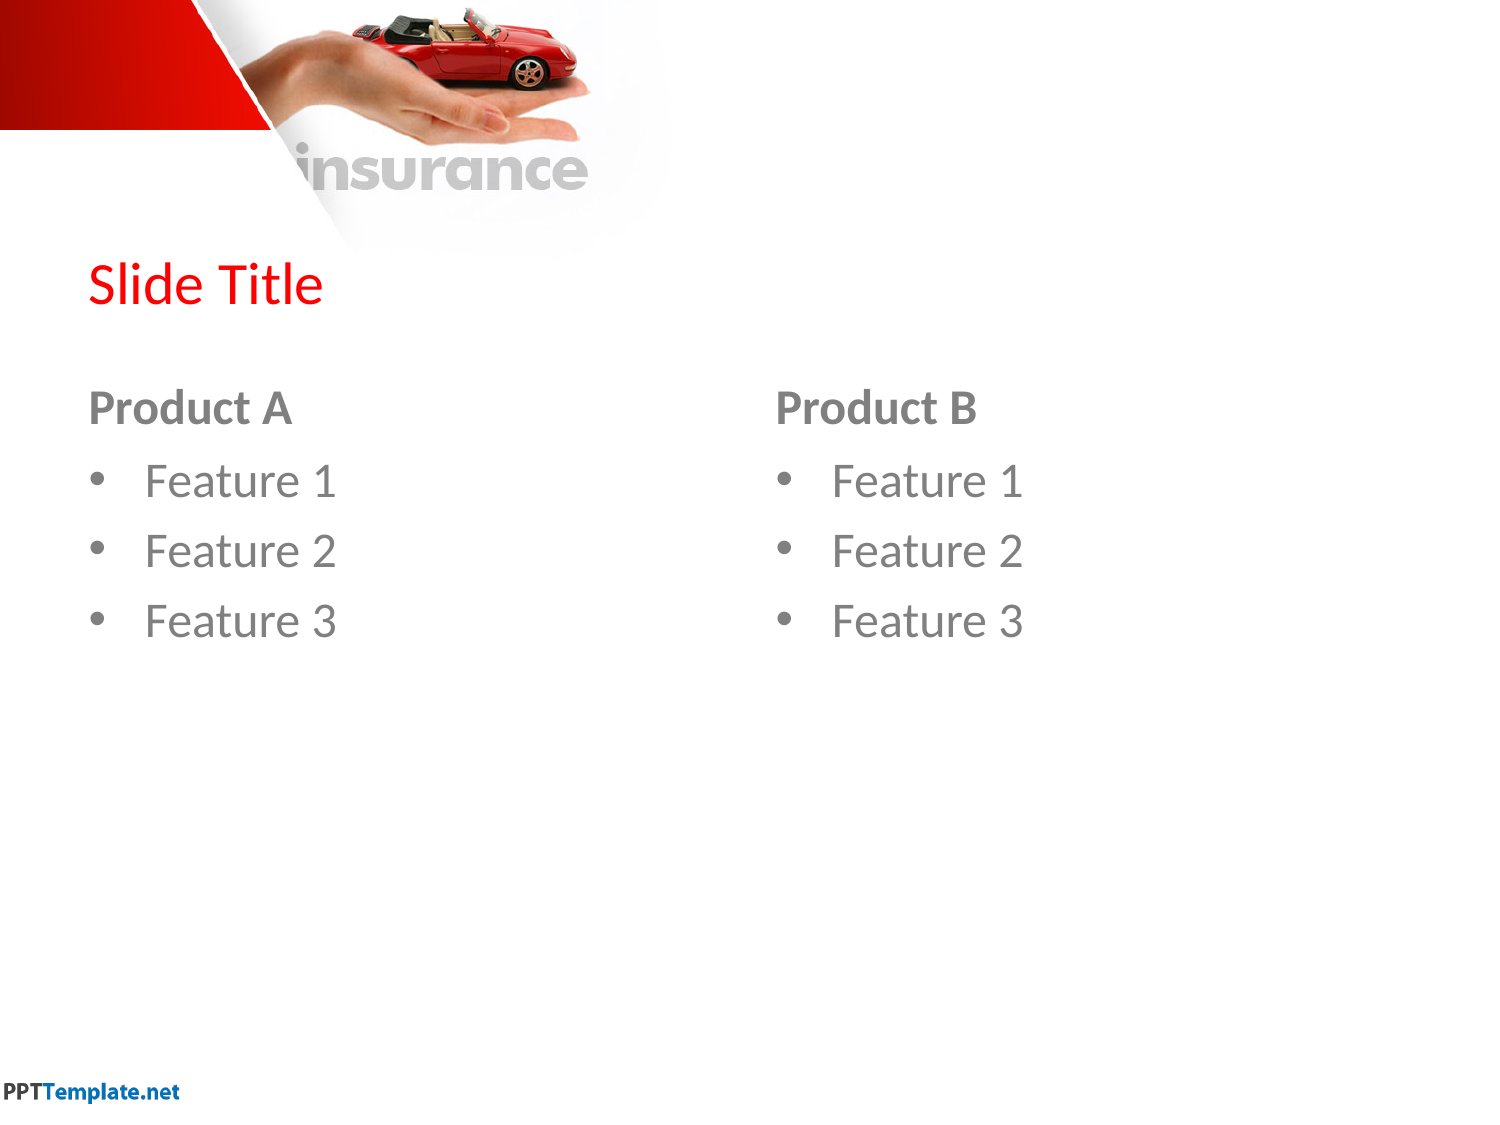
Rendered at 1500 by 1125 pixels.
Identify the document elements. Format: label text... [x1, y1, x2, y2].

list Product A [73, 337, 737, 440]
list Feature 1 Feature 2 Feature 3 [73, 440, 737, 939]
list Feature 1 Feature 2 Feature 3 [760, 440, 1424, 939]
list Product B [760, 337, 1424, 440]
title Slide Title [73, 236, 1424, 325]
picture [0, 0, 1500, 1125]
